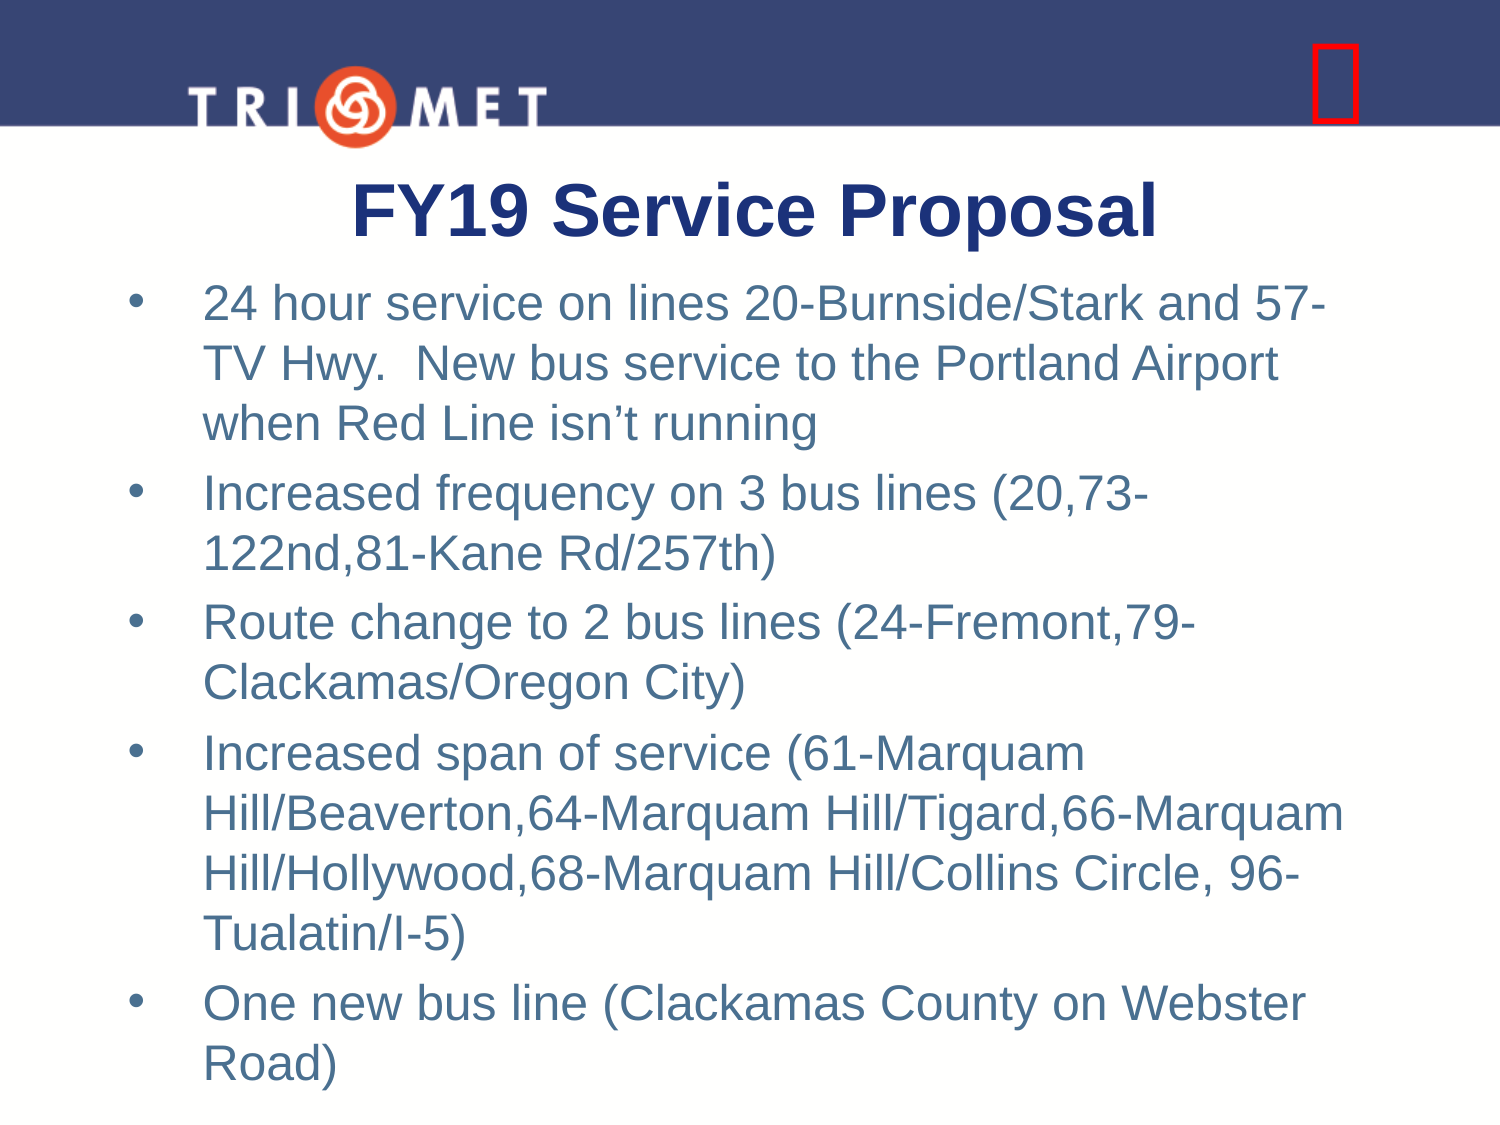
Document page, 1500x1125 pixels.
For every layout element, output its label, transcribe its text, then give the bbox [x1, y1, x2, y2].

text_box  [1287, 4, 1438, 155]
list 24 hour service on lines 20-Burnside/Stark and 57-TV Hwy. New bus service to the Portland Airport when Red Line isn’t running Increased frequency on 3 bus lines (20,73-122nd,81-Kane Rd/257th) Route change to 2 bus lines (24-Fremont,79-Clackamas/Oregon City) Increased span of service (61-Marquam Hill/Beaverton,64-Marquam Hill/Tigard,66-Marquam Hill/Hollywood,68-Marquam Hill/Collins Circle, 96-Tualatin/I-5) One new bus line (Clackamas County on Webster Road) [112, 262, 1388, 950]
title FY19 Service Proposal [118, 149, 1394, 263]
picture [0, 0, 1500, 1125]
